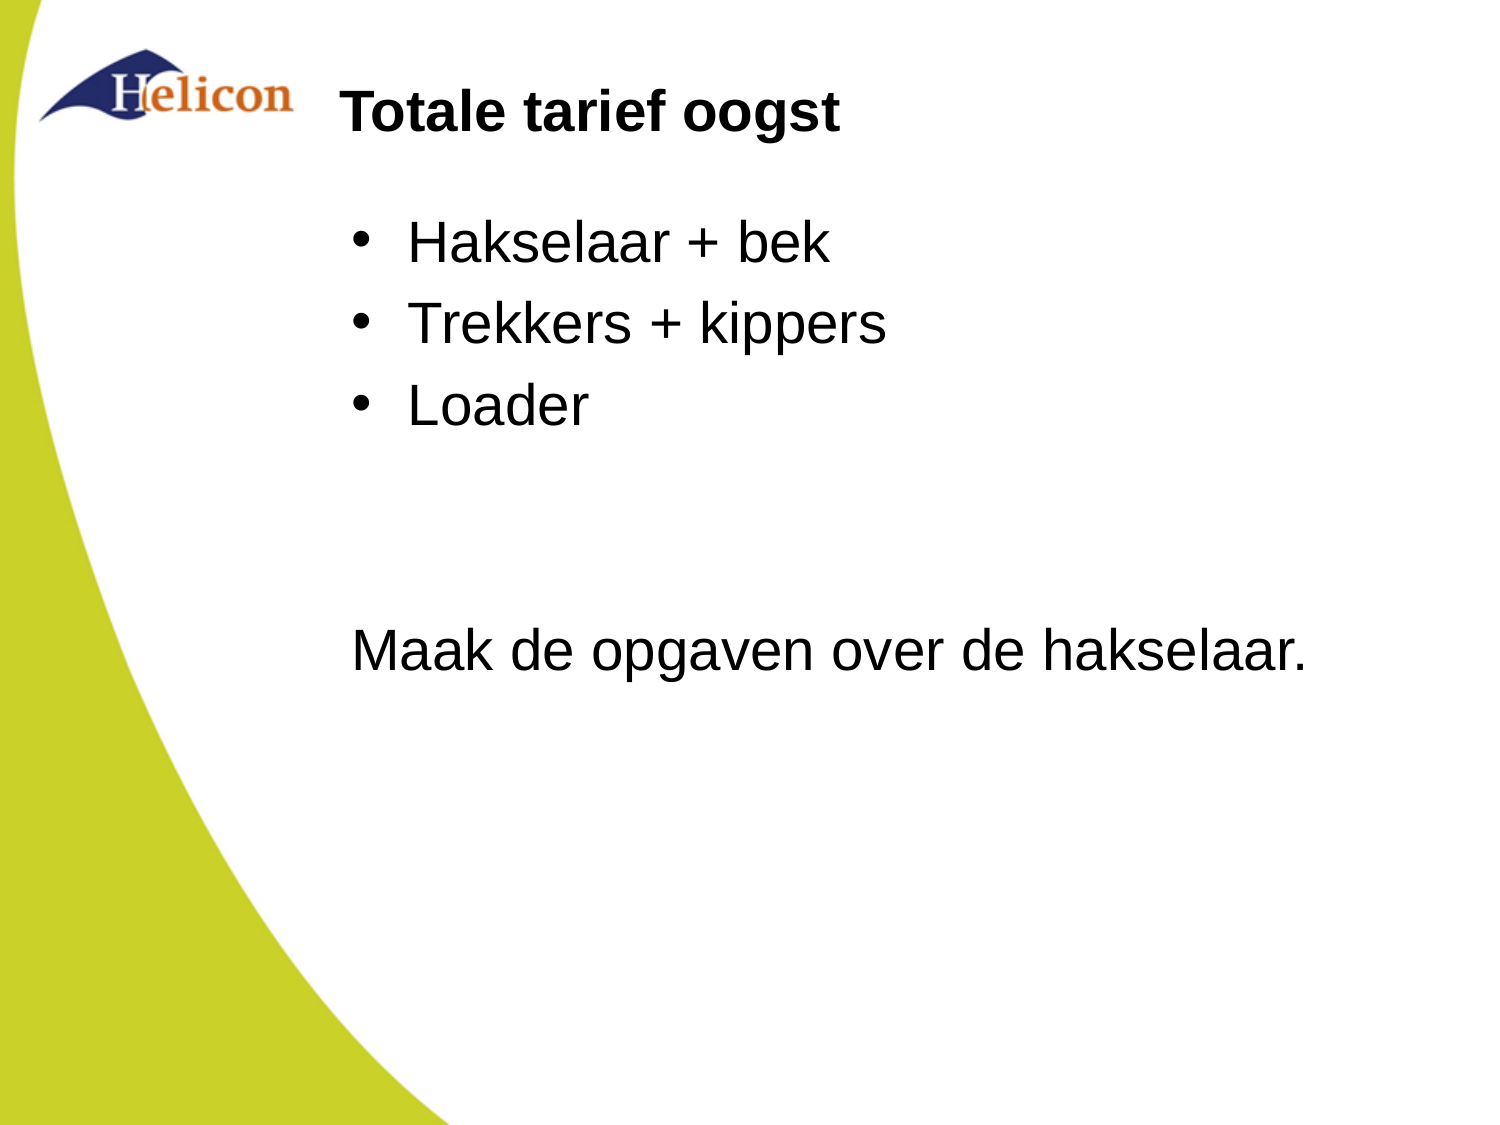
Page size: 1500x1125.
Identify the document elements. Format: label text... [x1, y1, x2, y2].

picture [0, 0, 1500, 1125]
title Totale tarief oogst [324, 54, 1415, 161]
list Hakselaar + bek Trekkers + kippers Loader Maak de opgaven over de hakselaar. [336, 196, 1425, 1005]
